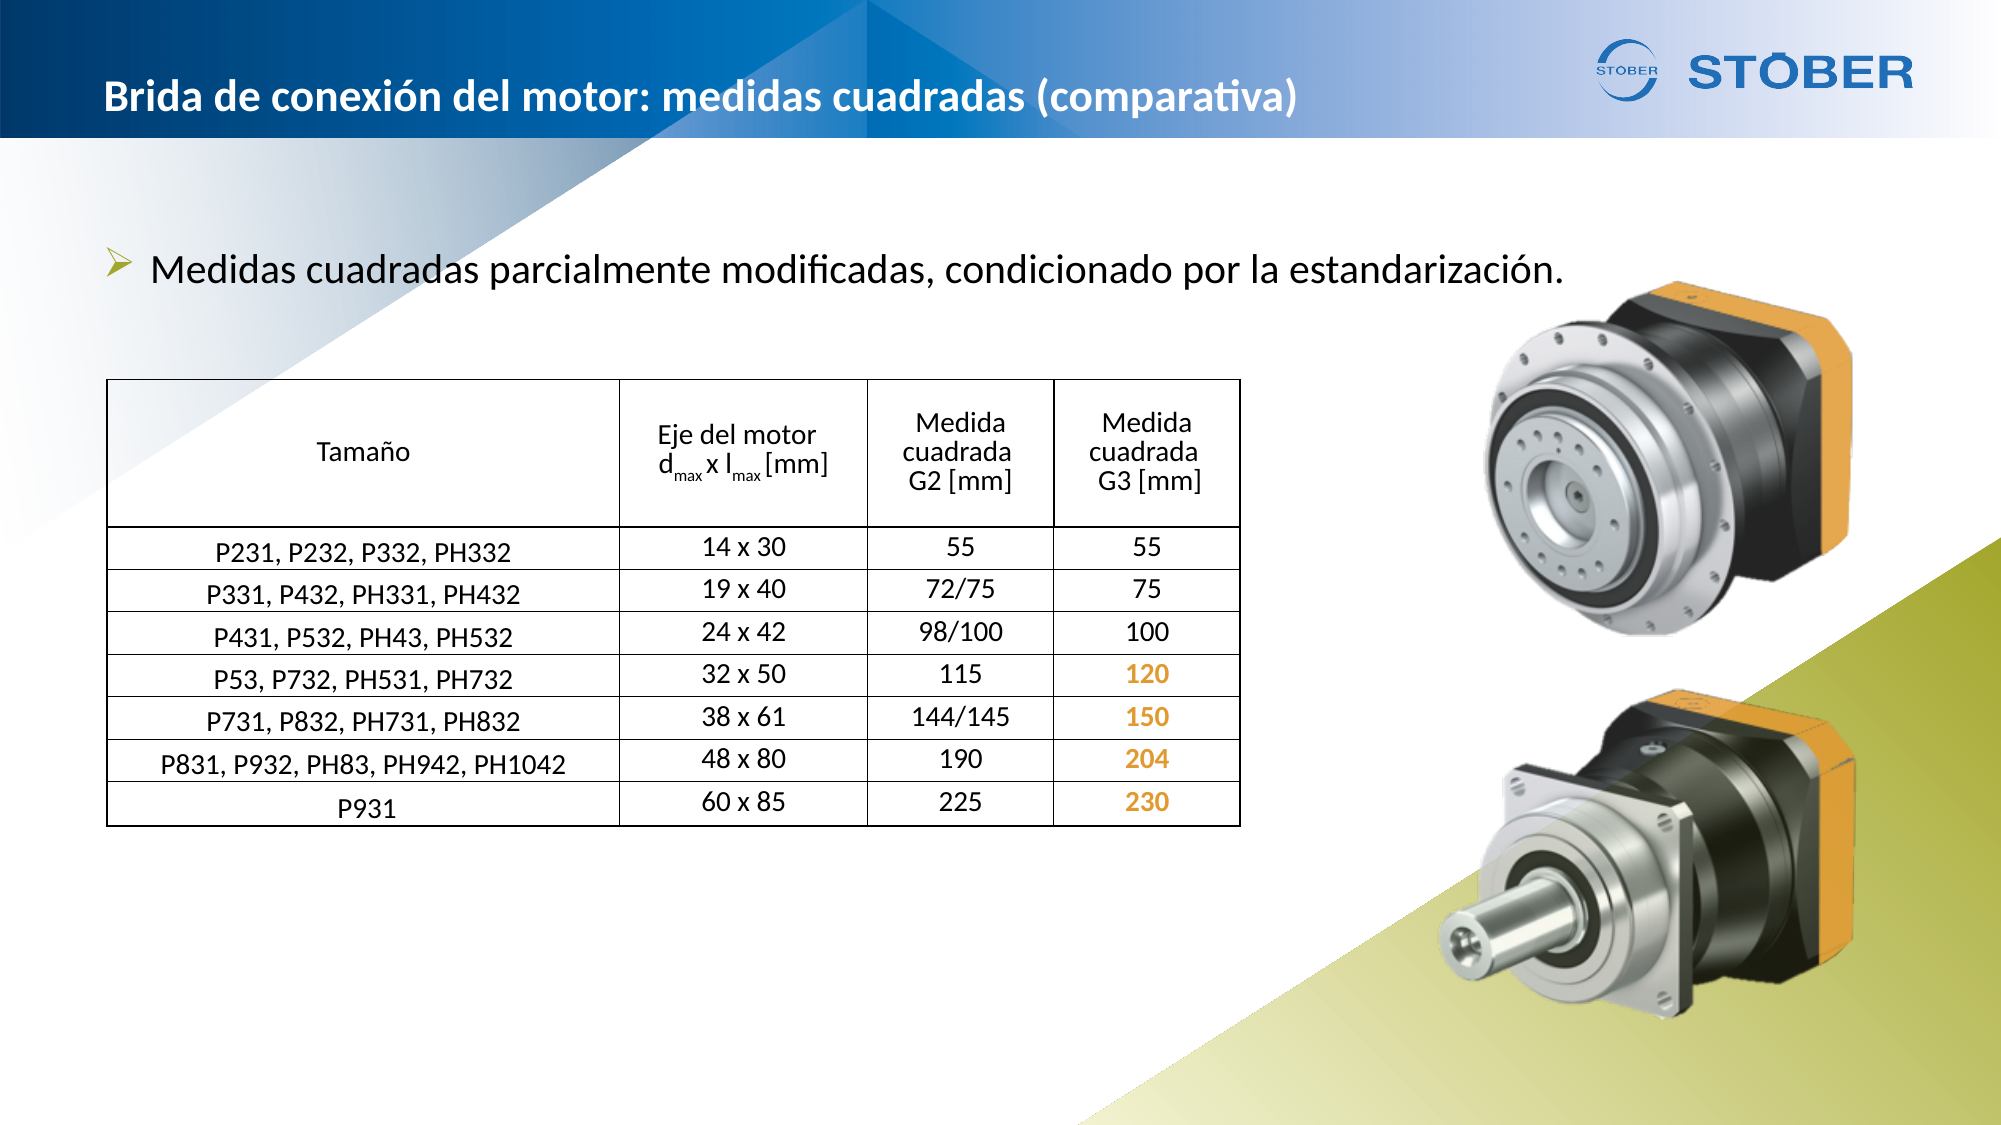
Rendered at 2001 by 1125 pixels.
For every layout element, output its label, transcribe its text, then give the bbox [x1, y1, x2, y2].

table_cell P53, P732, PH531, PH732 [108, 655, 619, 696]
table_cell 38 x 61 [620, 697, 867, 739]
table_cell 24 x 42 [620, 612, 867, 654]
table_cell P831, P932, PH83, PH942, PH1042 [108, 740, 619, 781]
table_cell 55 [868, 528, 1053, 569]
table_cell 225 [868, 782, 1053, 825]
table_cell 190 [868, 740, 1053, 781]
table_cell 100 [1054, 612, 1239, 654]
text_box Brida de conexión del motor: medidas cuadradas (comparativa) [88, 58, 1399, 135]
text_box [1424, 266, 1873, 1034]
table_header Eje del motor dmax x lmax [mm] [620, 380, 867, 526]
table_cell 48 x 80 [620, 740, 867, 781]
table_header Medida cuadrada G3 [mm] [1055, 380, 1239, 526]
text_box Medidas cuadradas parcialmente modificadas, condicionado por la estandarización. [88, 240, 1920, 514]
table_cell 230 [1054, 782, 1239, 825]
table_cell 19 x 40 [620, 570, 867, 611]
table_cell 144/145 [868, 697, 1053, 739]
table_cell 115 [868, 655, 1053, 696]
table_cell P331, P432, PH331, PH432 [108, 570, 619, 611]
table_cell 60 x 85 [620, 782, 867, 825]
table_cell 14 x 30 [620, 528, 867, 569]
table_header Tamaño [108, 380, 619, 526]
table_cell 55 [1054, 528, 1239, 569]
table_cell P731, P832, PH731, PH832 [108, 697, 619, 739]
table_cell 120 [1054, 655, 1239, 696]
text_box [1076, 536, 2000, 1125]
list [70, 155, 1902, 1079]
picture [0, 0, 2000, 138]
table_cell 150 [1054, 697, 1239, 739]
table_cell 72/75 [868, 570, 1053, 611]
table_cell 75 [1054, 570, 1239, 611]
table_cell 32 x 50 [620, 655, 867, 696]
table_header Medida cuadrada G2 [mm] [868, 380, 1053, 526]
table_cell P231, P232, P332, PH332 [108, 528, 619, 569]
table_cell P431, P532, PH43, PH532 [108, 612, 619, 654]
table_cell 204 [1054, 740, 1239, 781]
table_cell 98/100 [868, 612, 1053, 654]
table_cell P931 [108, 782, 619, 825]
